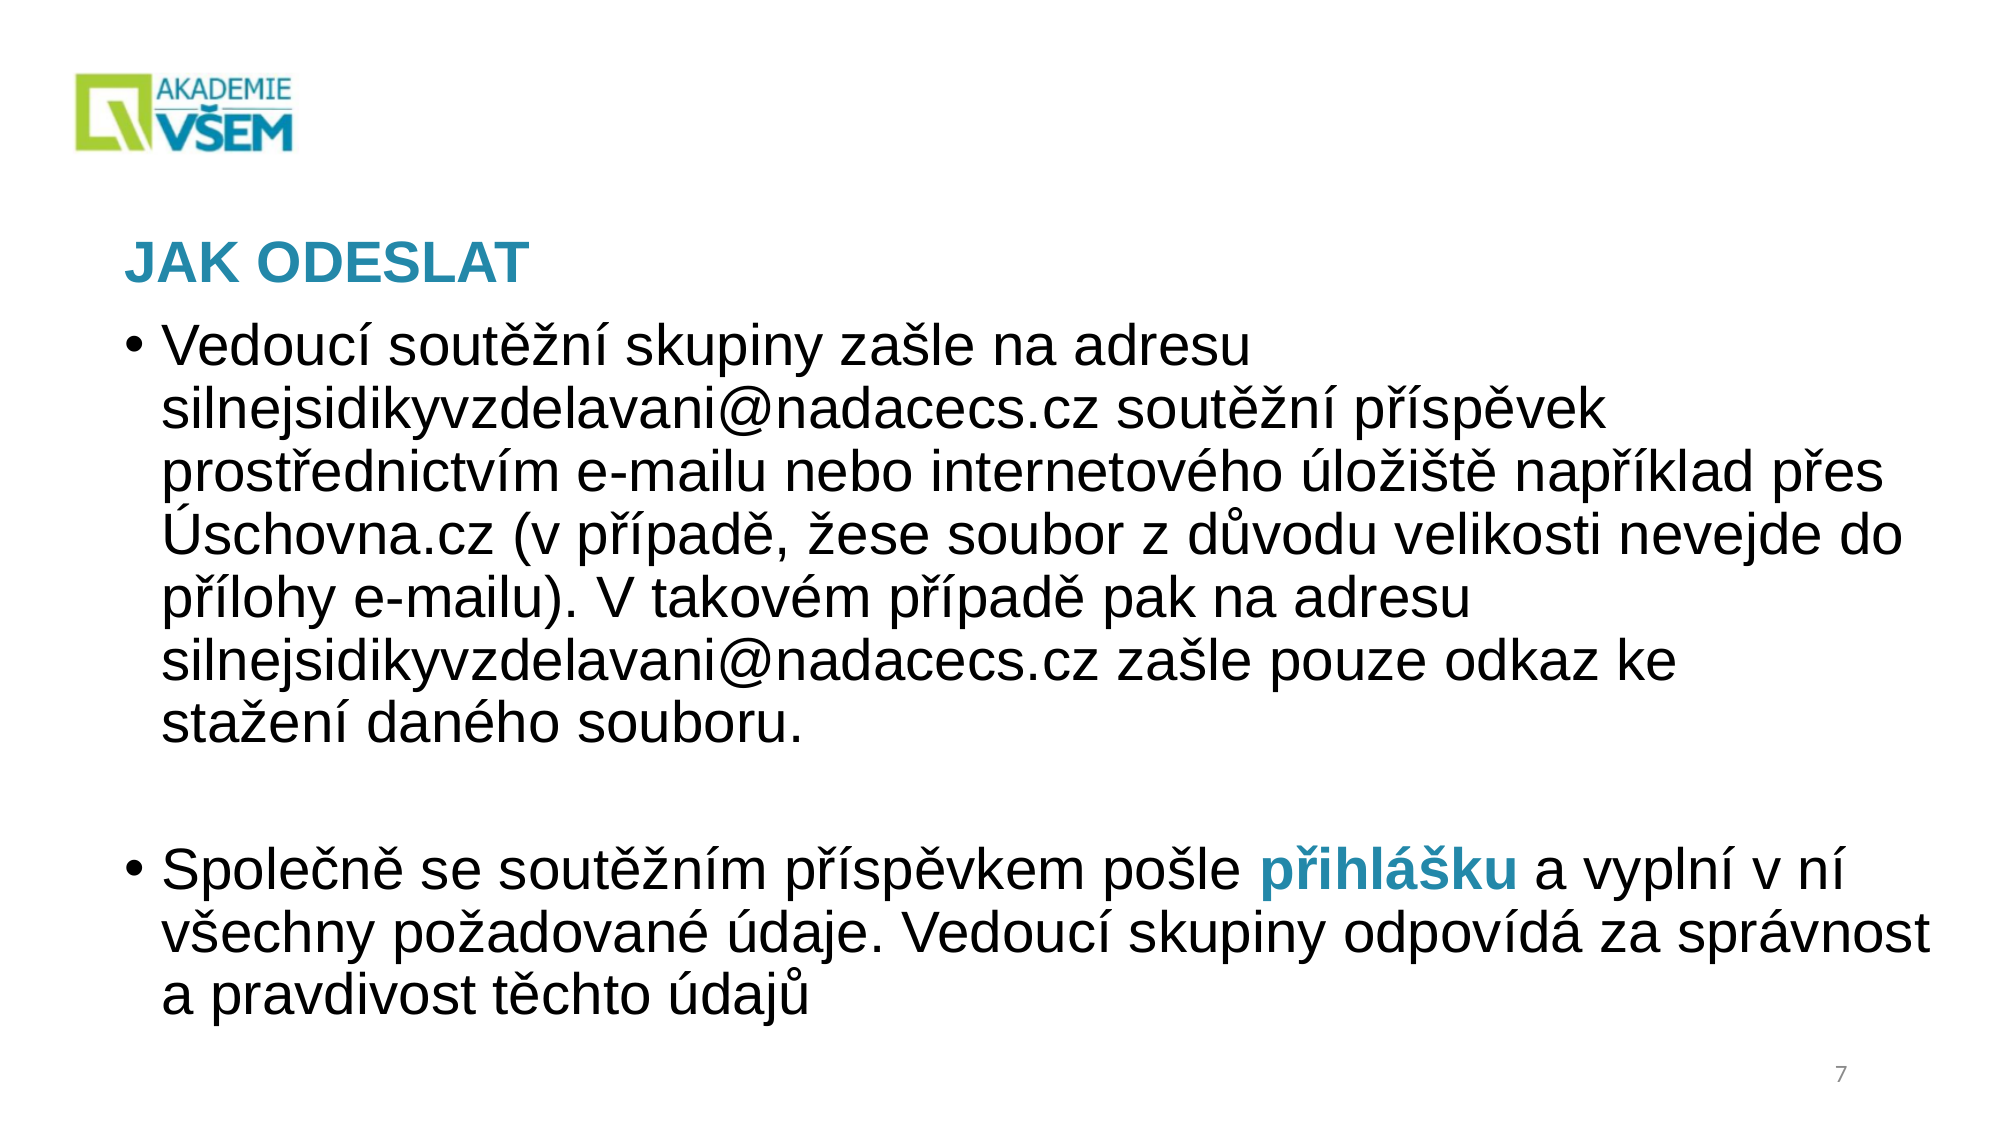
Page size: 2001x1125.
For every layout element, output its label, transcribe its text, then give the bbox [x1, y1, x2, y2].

picture [64, 60, 306, 160]
slide_number 7 [1412, 1042, 1863, 1103]
list JAK ODESLAT Vedoucí soutěžní skupiny zašle na adresu silnejsidikyvzdelavani@nadacecs.cz soutěžní příspěvek prostřednictvím e-mailu nebo internetového úložiště například přes Úschovna.cz (v případě, žese soubor z důvodu velikosti nevejde do přílohy e-mailu). V takovém případě pak na adresu silnejsidikyvzdelavani@nadacecs.cz zašle pouze odkaz ke stažení daného souboru. Společně se soutěžním příspěvkem pošle přihlášku a vyplní v ní všechny požadované údaje. Vedoucí skupiny odpovídá za správnost a pravdivost těchto údajů [109, 224, 1970, 1073]
